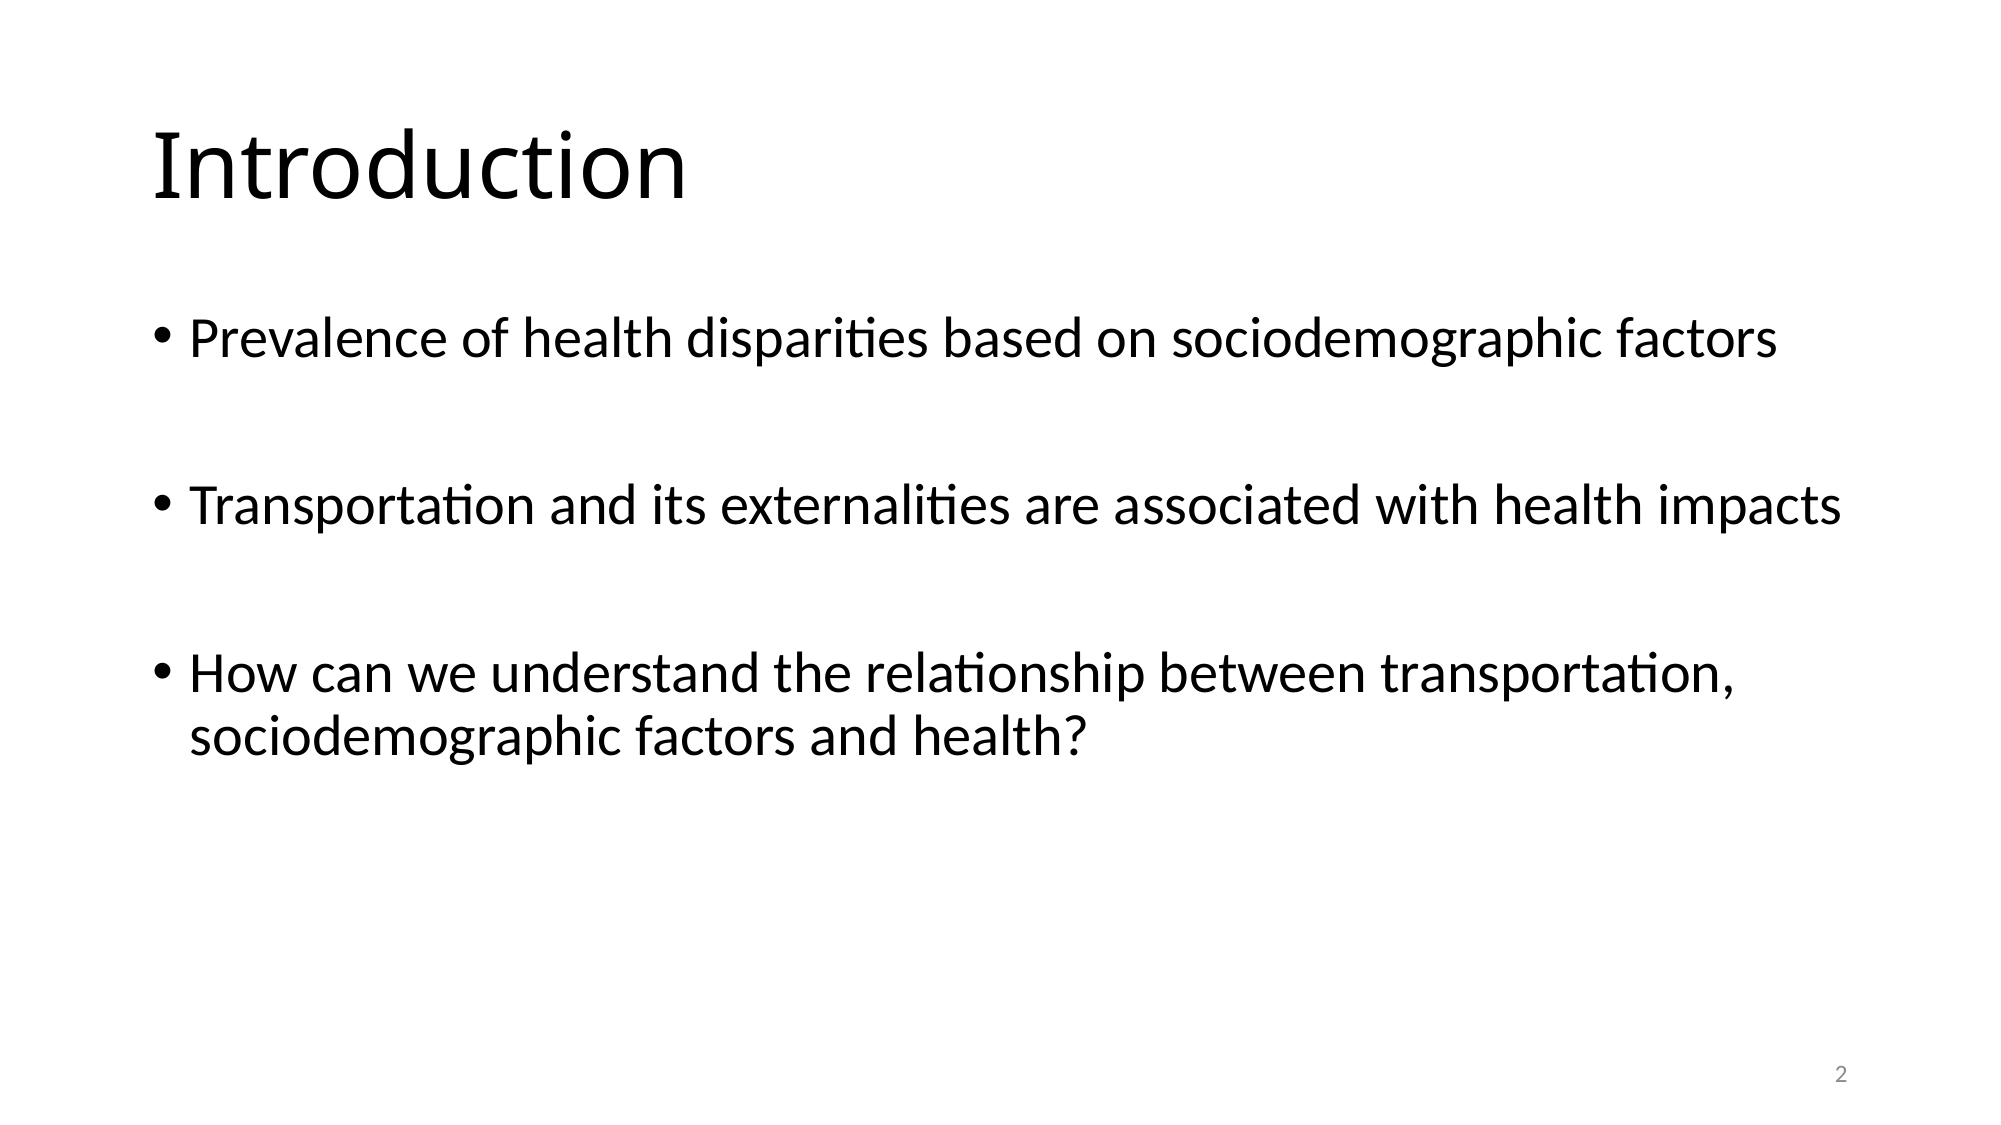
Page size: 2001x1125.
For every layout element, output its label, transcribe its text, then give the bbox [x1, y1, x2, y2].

list Prevalence of health disparities based on sociodemographic factors Transportation and its externalities are associated with health impacts How can we understand the relationship between transportation, sociodemographic factors and health? [137, 299, 1863, 1014]
title Introduction [137, 59, 1863, 278]
slide_number 2 [1412, 1042, 1863, 1103]
